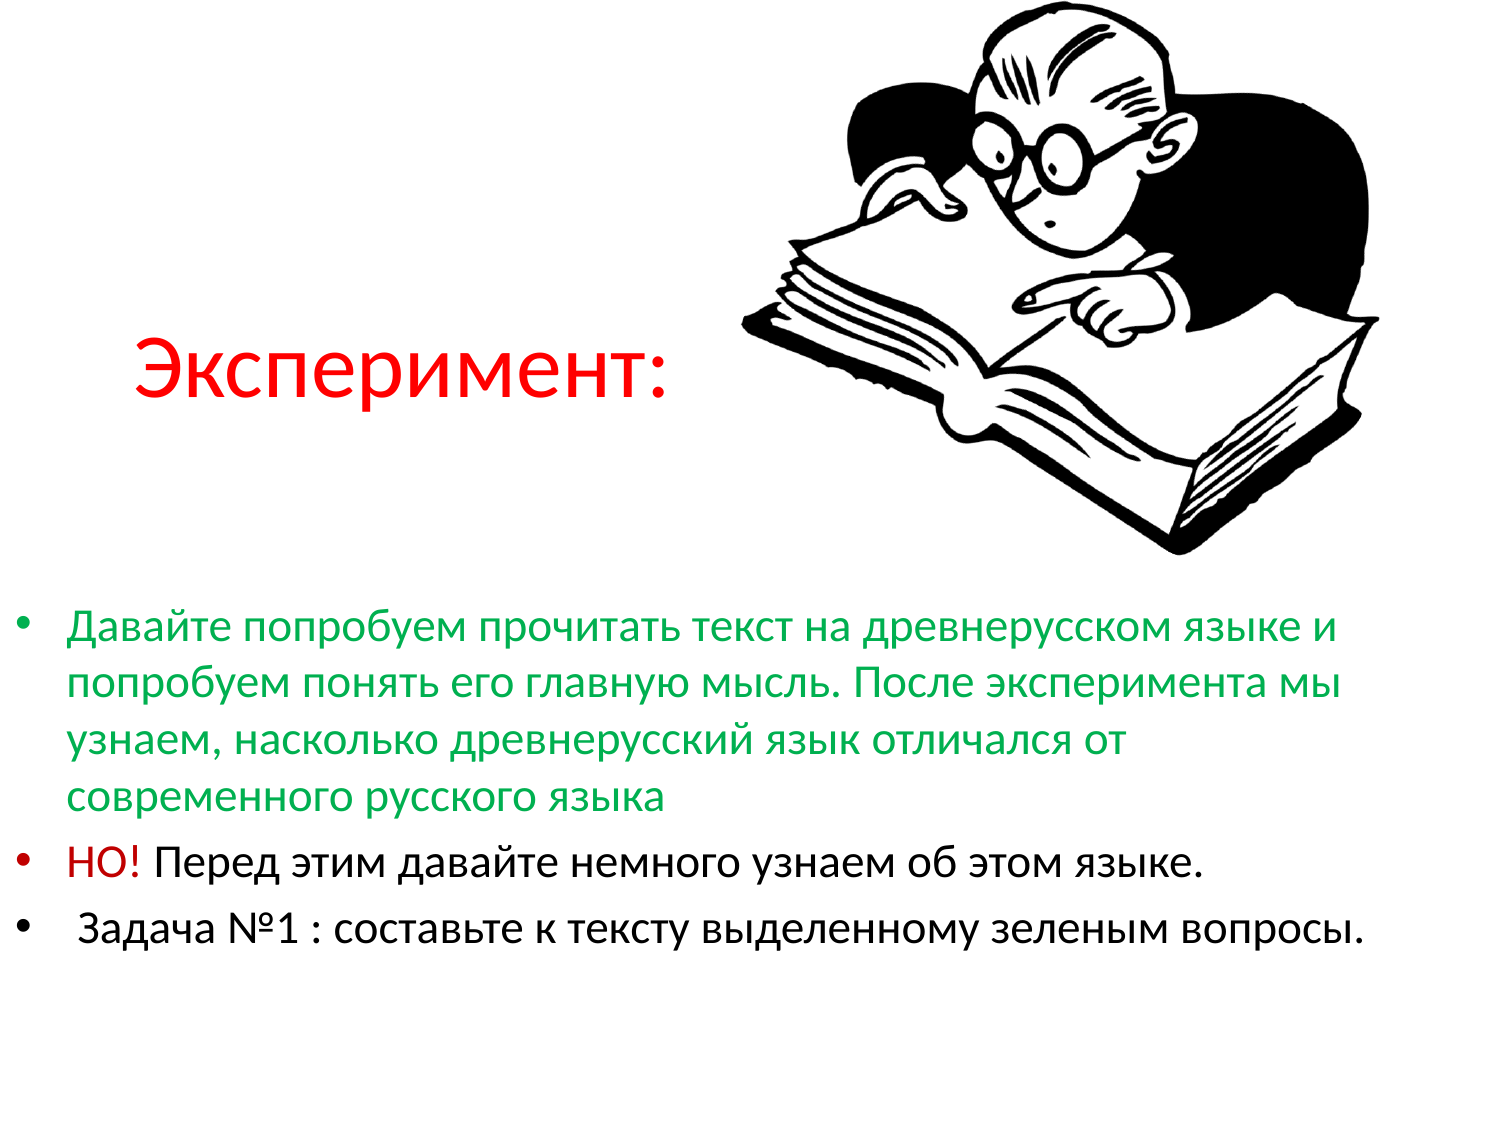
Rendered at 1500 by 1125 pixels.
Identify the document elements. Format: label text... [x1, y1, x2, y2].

list Давайте попробуем прочитать текст на древнерусском языке и попробуем понять его главную мысль. После эксперимента мы узнаем, насколько древнерусский язык отличался от современного русского языка НО! Перед этим давайте немного узнаем об этом языке. Задача №1 : составьте к тексту выделенному зеленым вопросы. [0, 586, 1425, 1005]
picture [735, 0, 1473, 600]
title Эксперимент: [0, 267, 799, 455]
